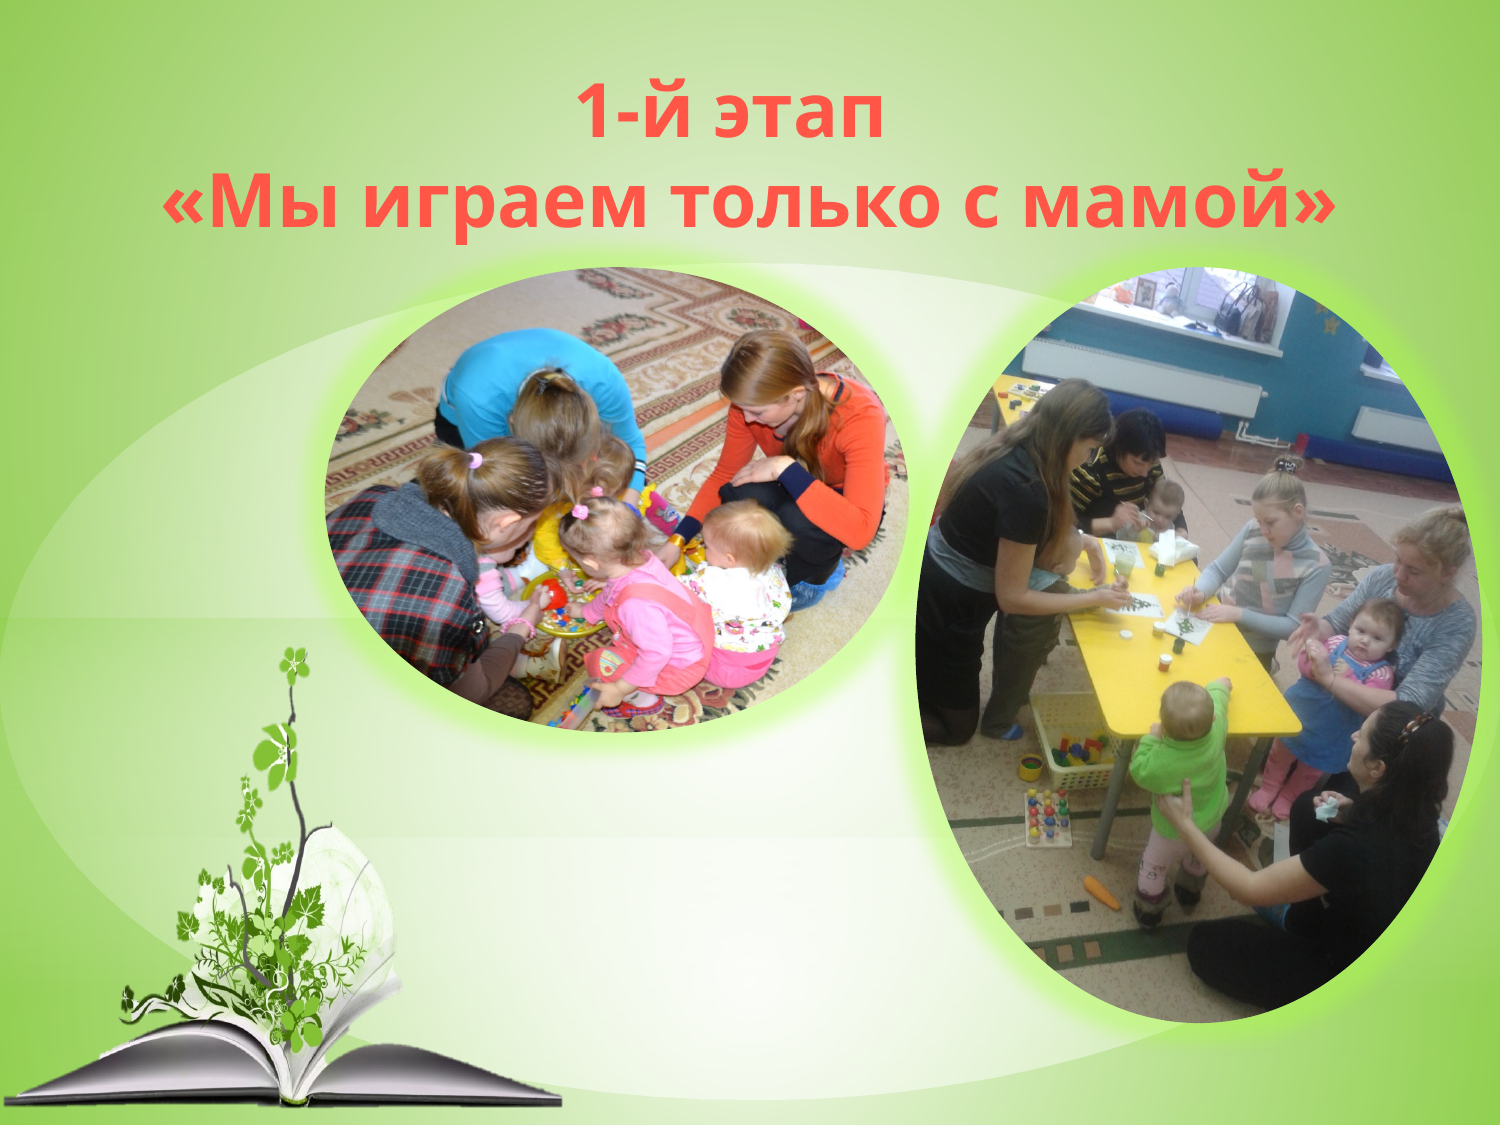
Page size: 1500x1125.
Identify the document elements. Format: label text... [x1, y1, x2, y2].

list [324, 266, 910, 733]
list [915, 266, 1483, 1024]
text_box 1-й этап «Мы играем только с мамой» [145, 54, 1355, 250]
picture [0, 420, 633, 1125]
